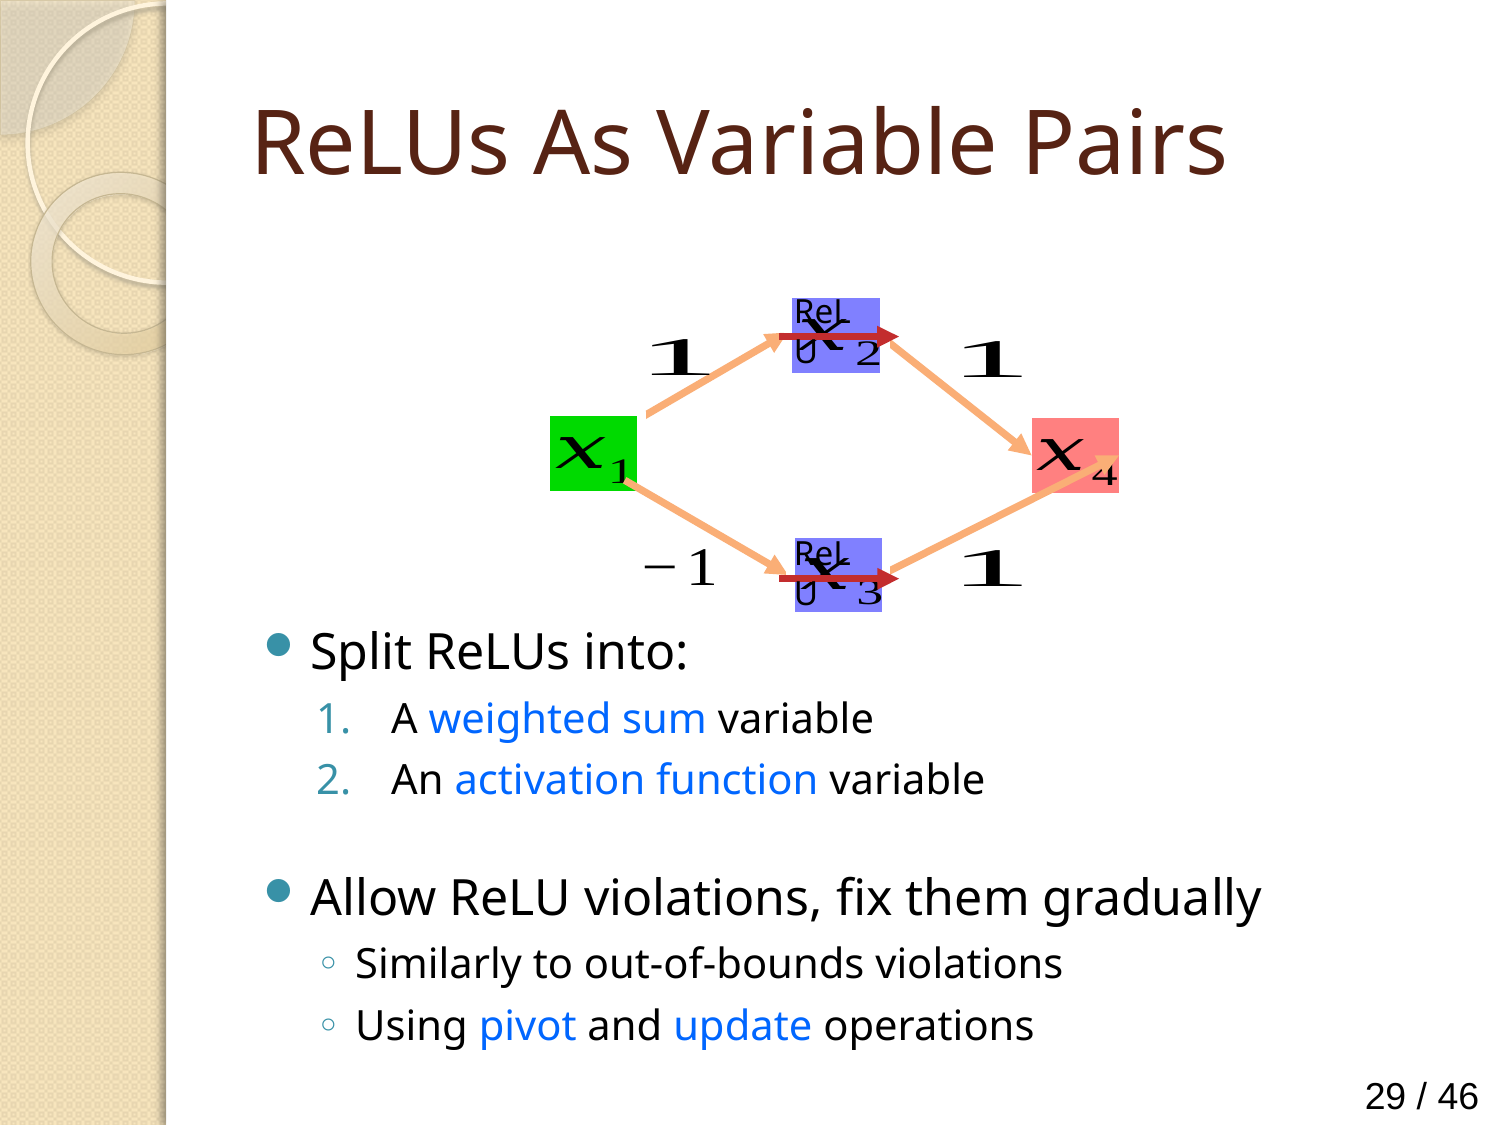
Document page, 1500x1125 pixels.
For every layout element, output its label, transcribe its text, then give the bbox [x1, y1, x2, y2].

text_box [549, 294, 786, 613]
list Split ReLUs into: A weighted sum variable An activation function variable Allow ReLU violations, fix them gradually Similarly to out-of-bounds violations Using pivot and update operations [235, 249, 1466, 1088]
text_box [793, 298, 1120, 613]
title ReLUs As Variable Pairs [235, 45, 1466, 233]
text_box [778, 524, 900, 581]
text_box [778, 282, 900, 339]
